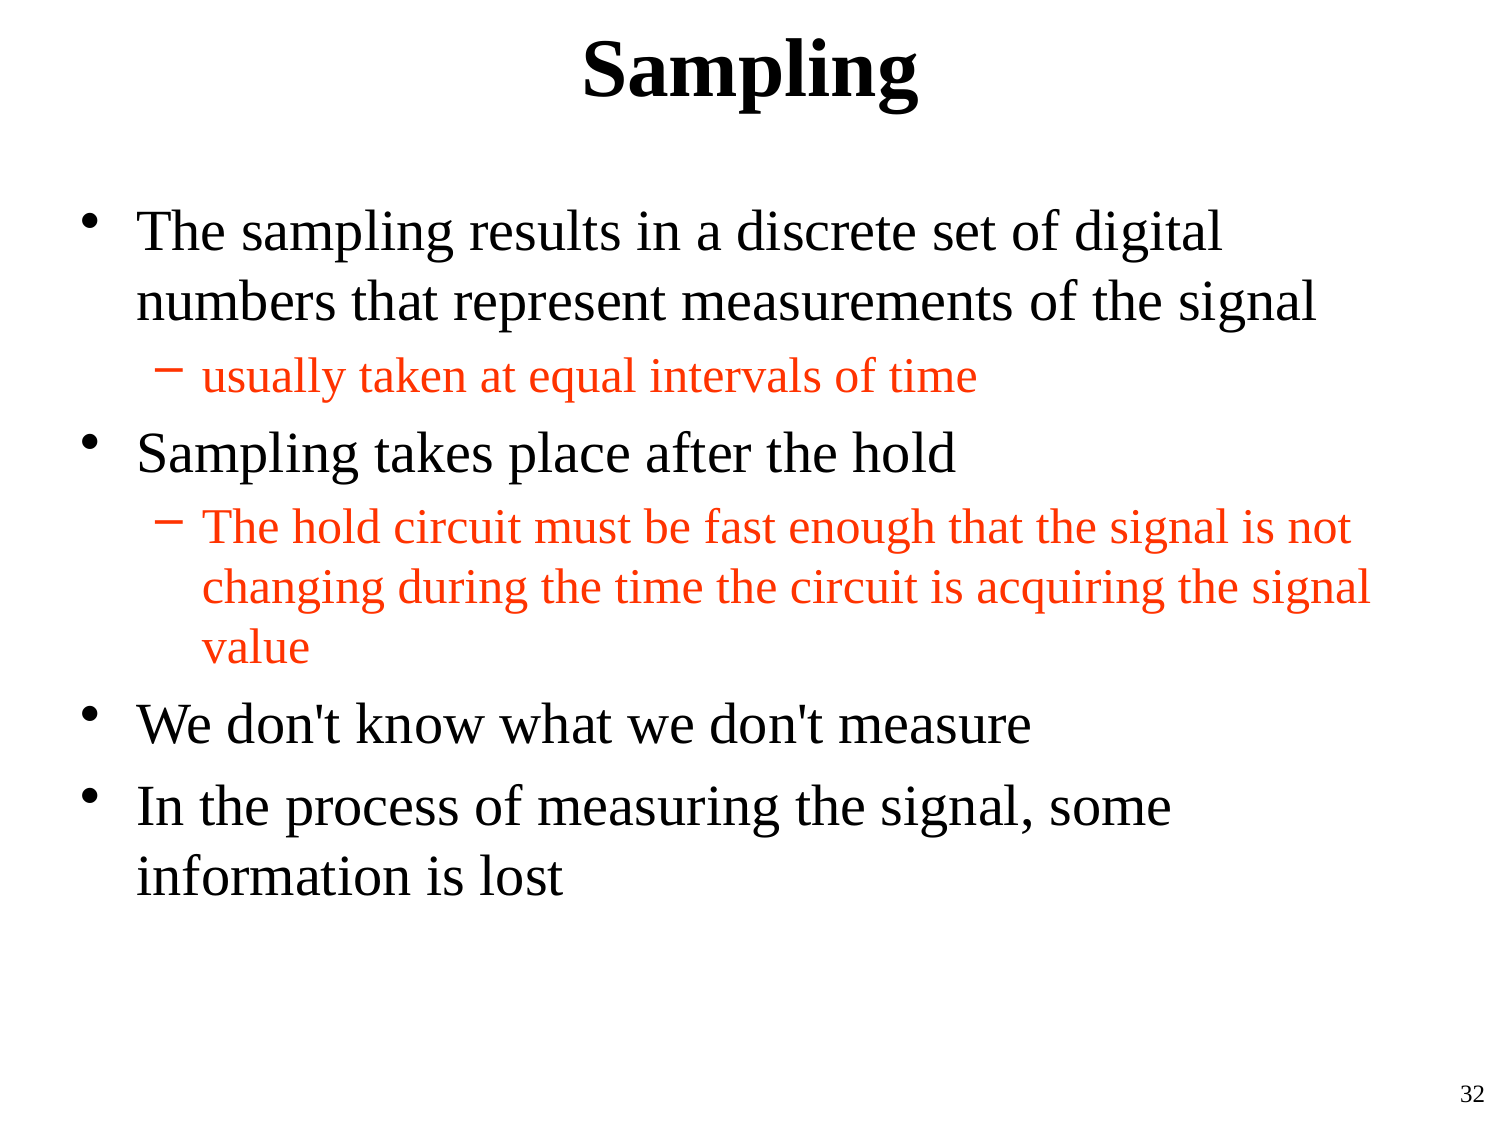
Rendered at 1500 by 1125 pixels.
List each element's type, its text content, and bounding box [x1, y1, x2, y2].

list The sampling results in a discrete set of digital numbers that represent measurements of the signal usually taken at equal intervals of time Sampling takes place after the hold The hold circuit must be fast enough that the signal is not changing during the time the circuit is acquiring the signal value We don't know what we don't measure In the process of measuring the signal, some information is lost [64, 184, 1424, 1002]
slide_number 32 [1186, 1069, 1500, 1125]
title Sampling [0, 0, 1500, 126]
